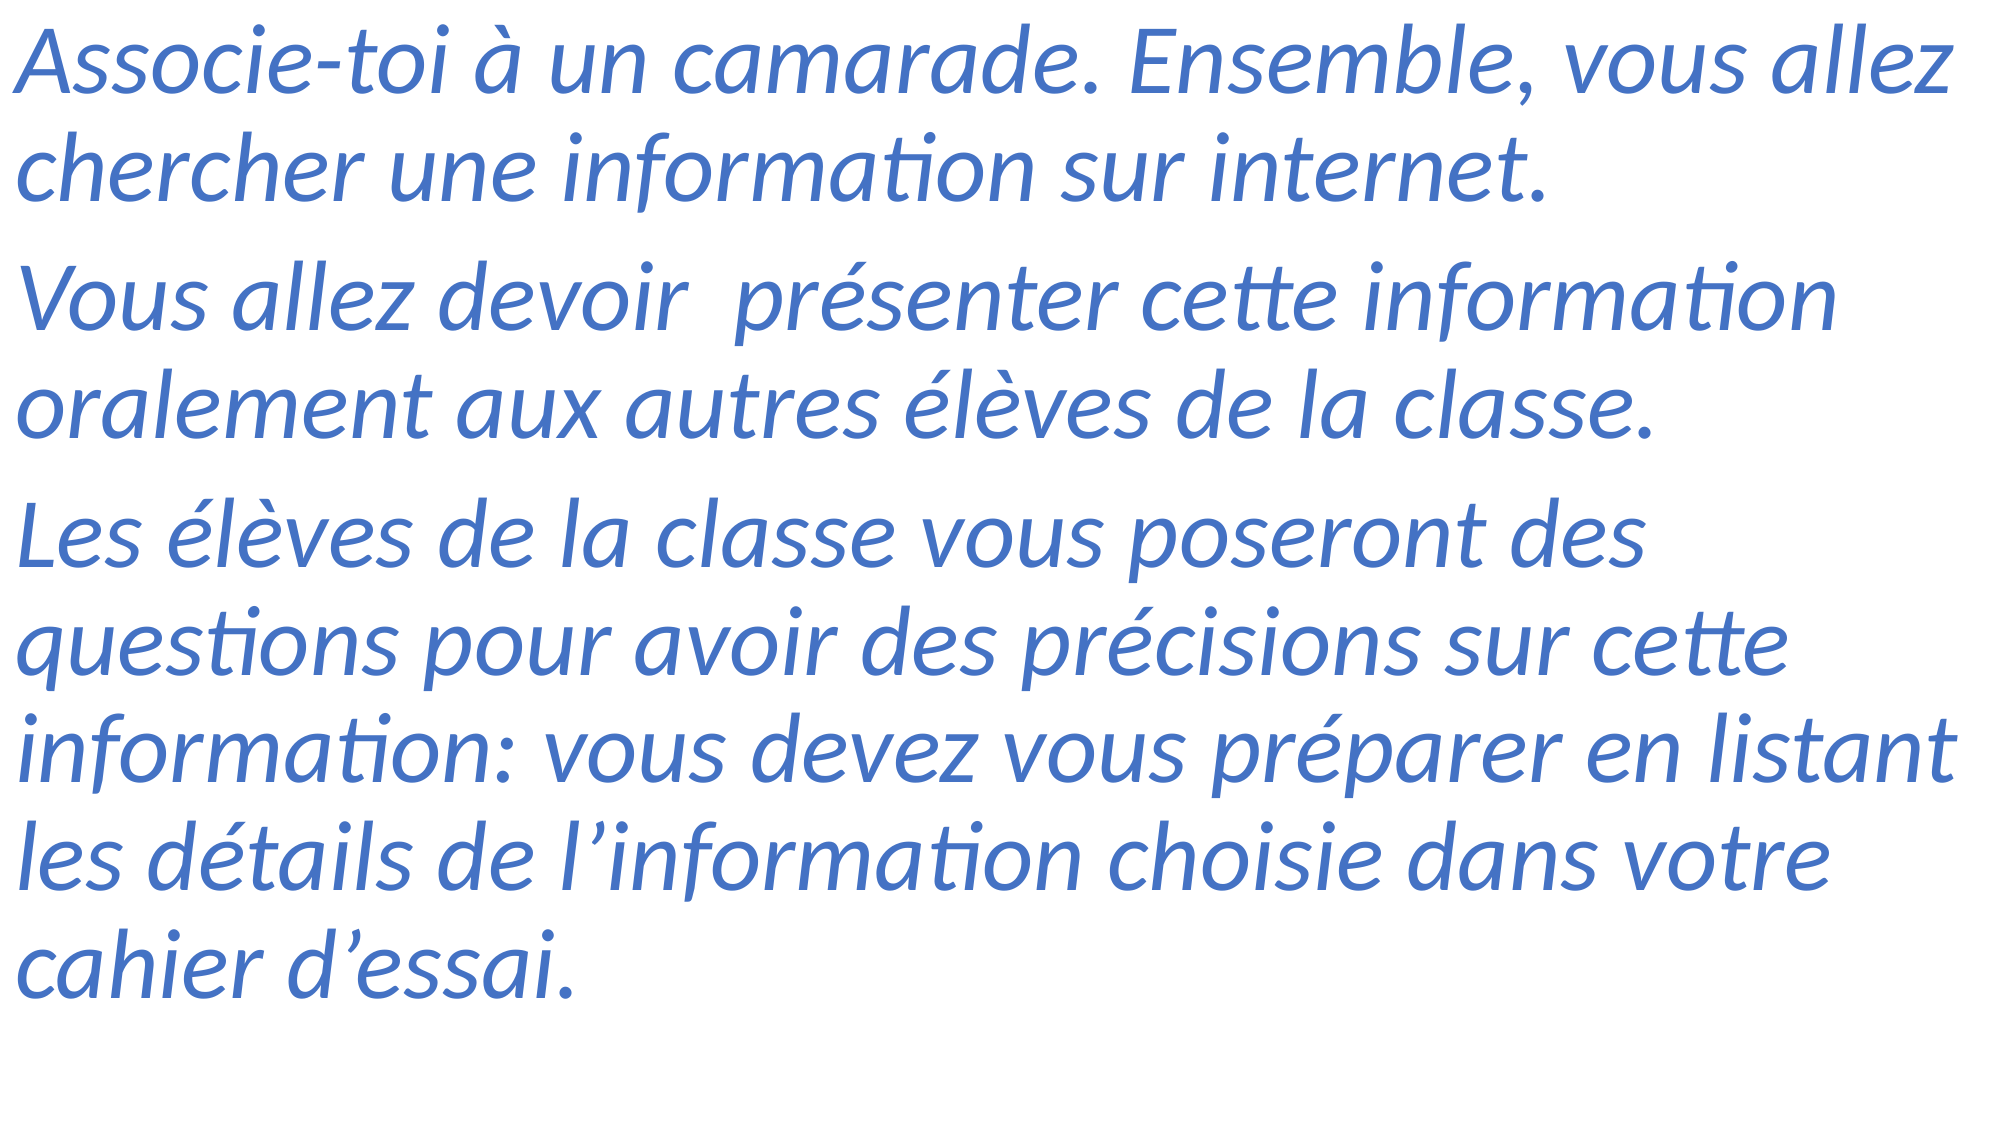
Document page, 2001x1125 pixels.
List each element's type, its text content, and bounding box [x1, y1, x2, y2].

list Associe-toi à un camarade. Ensemble, vous allez chercher une information sur internet. Vous allez devoir présenter cette information oralement aux autres élèves de la classe. Les élèves de la classe vous poseront des questions pour avoir des précisions sur cette information: vous devez vous préparer en listant les détails de l’information choisie dans votre cahier d’essai. [0, 0, 2000, 1110]
